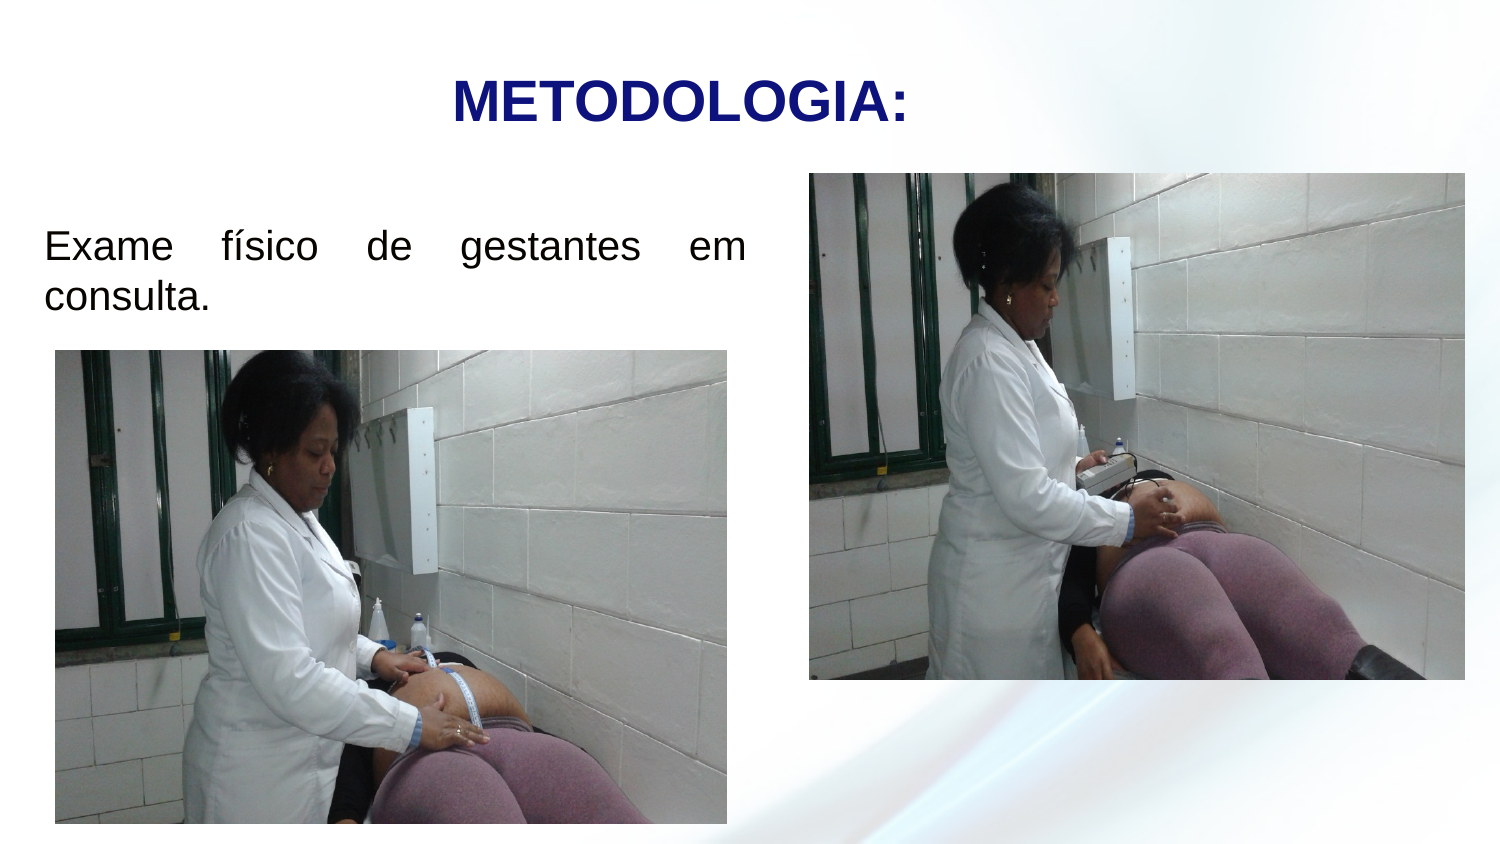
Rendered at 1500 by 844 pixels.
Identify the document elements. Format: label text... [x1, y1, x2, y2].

text_box Exame físico de gestantes em consulta. [29, 211, 762, 326]
text_box METODOLOGIA: [400, 20, 1000, 140]
picture [0, 0, 1500, 844]
